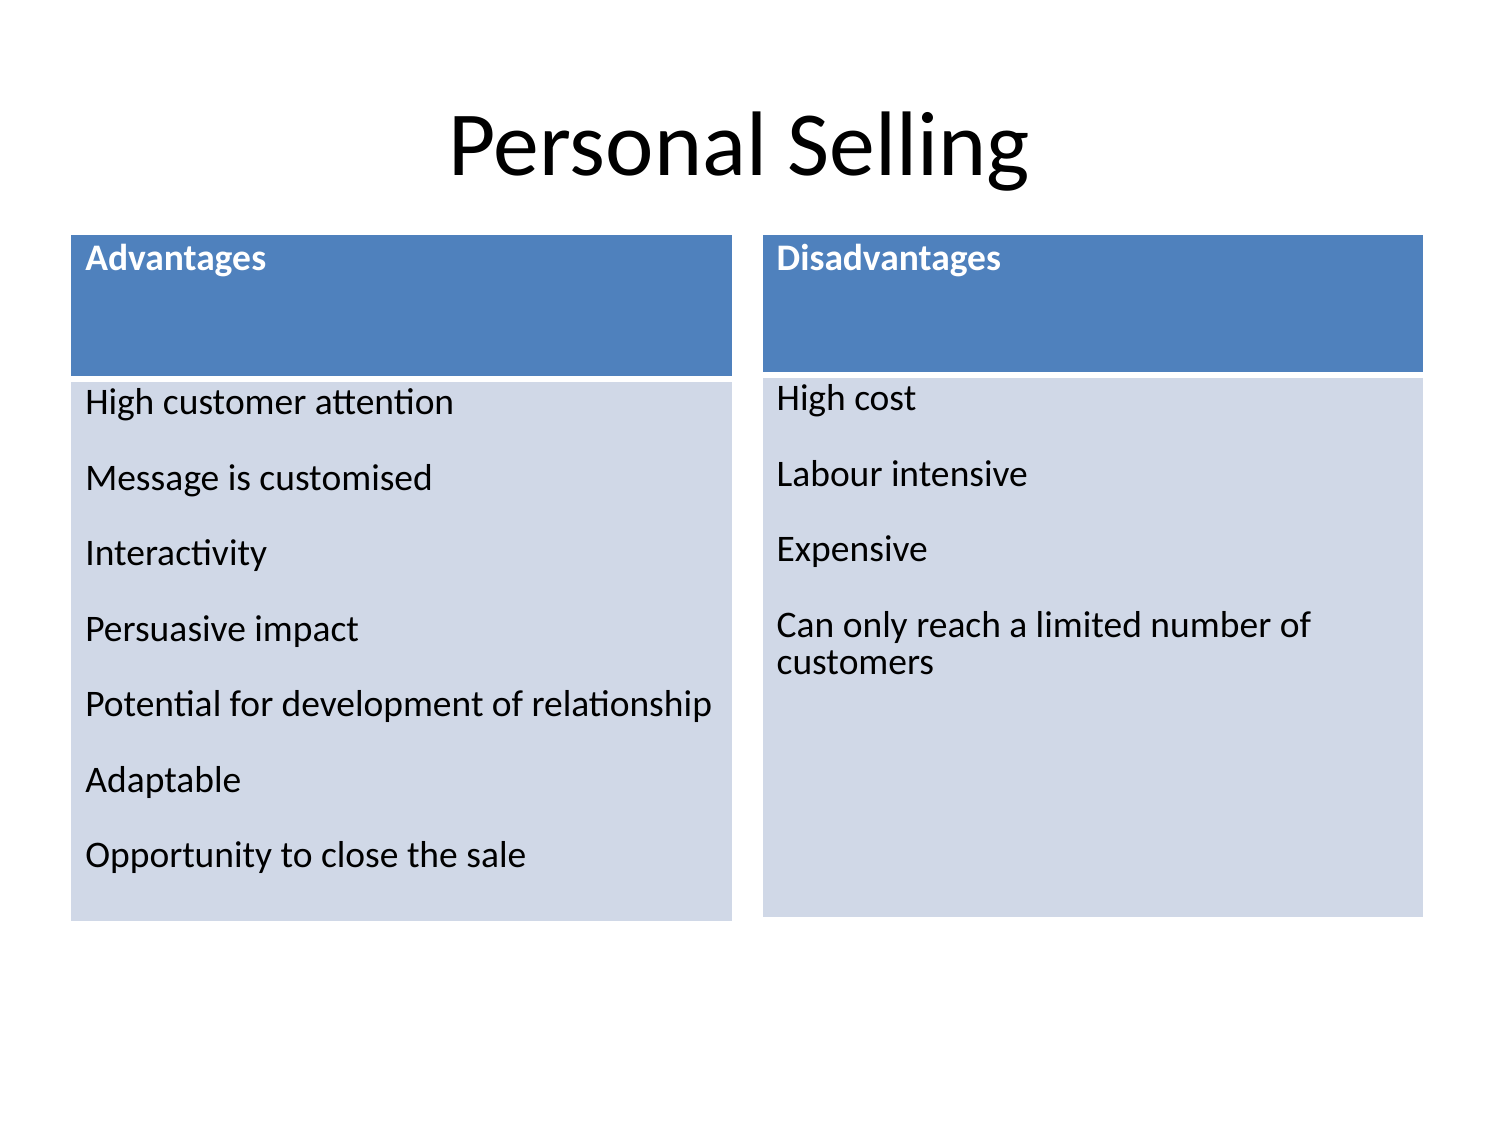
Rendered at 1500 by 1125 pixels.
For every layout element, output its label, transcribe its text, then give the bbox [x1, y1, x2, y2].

table_header Advantages [71, 235, 732, 376]
title Personal Selling [75, 45, 1425, 233]
table_cell High cost Labour intensive Expensive Can only reach a limited number of customers [763, 378, 1423, 917]
table_header Disadvantages [763, 235, 1423, 372]
table_cell High customer attention Message is customised Interactivity Persuasive impact Potential for development of relationship Adaptable Opportunity to close the sale [71, 382, 732, 921]
